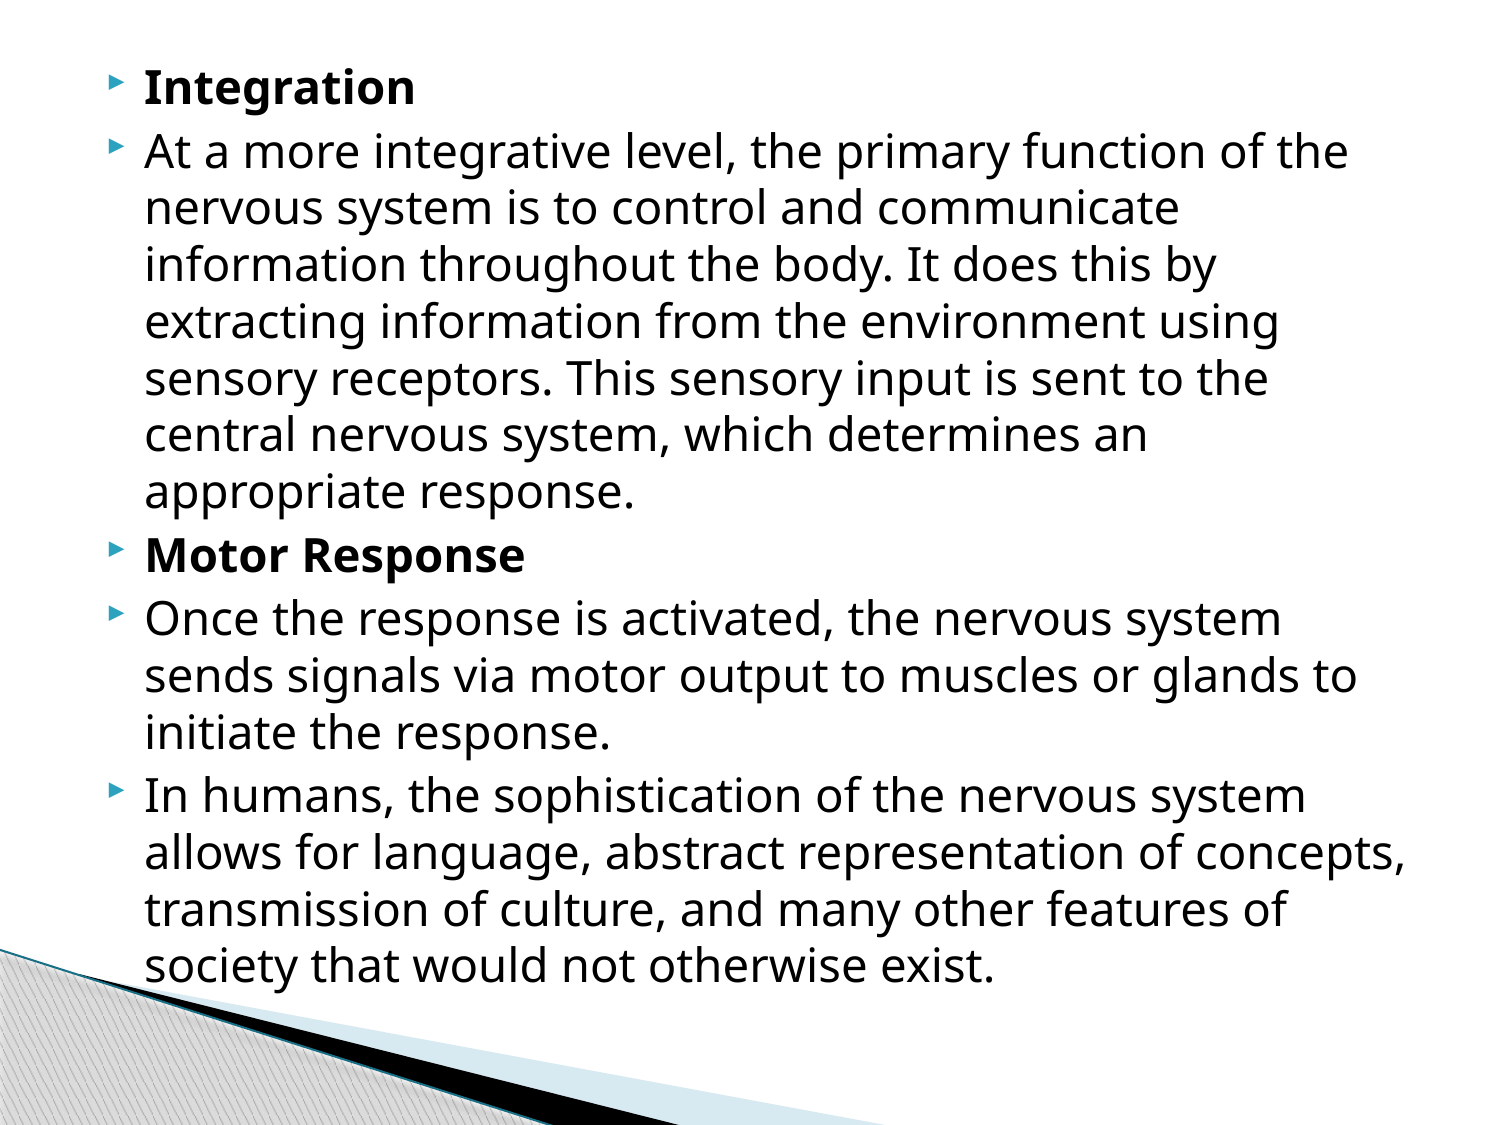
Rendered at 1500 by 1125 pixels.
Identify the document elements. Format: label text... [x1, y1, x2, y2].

list Integration At a more integrative level, the primary function of the nervous system is to control and communicate information throughout the body. It does this by extracting information from the environment using sensory receptors. This sensory input is sent to the central nervous system, which determines an appropriate response. Motor Response Once the response is activated, the nervous system sends signals via motor output to muscles or glands to initiate the response. In humans, the sophistication of the nervous system allows for language, abstract representation of concepts, transmission of culture, and many other features of society that would not otherwise exist. [75, 50, 1425, 1005]
